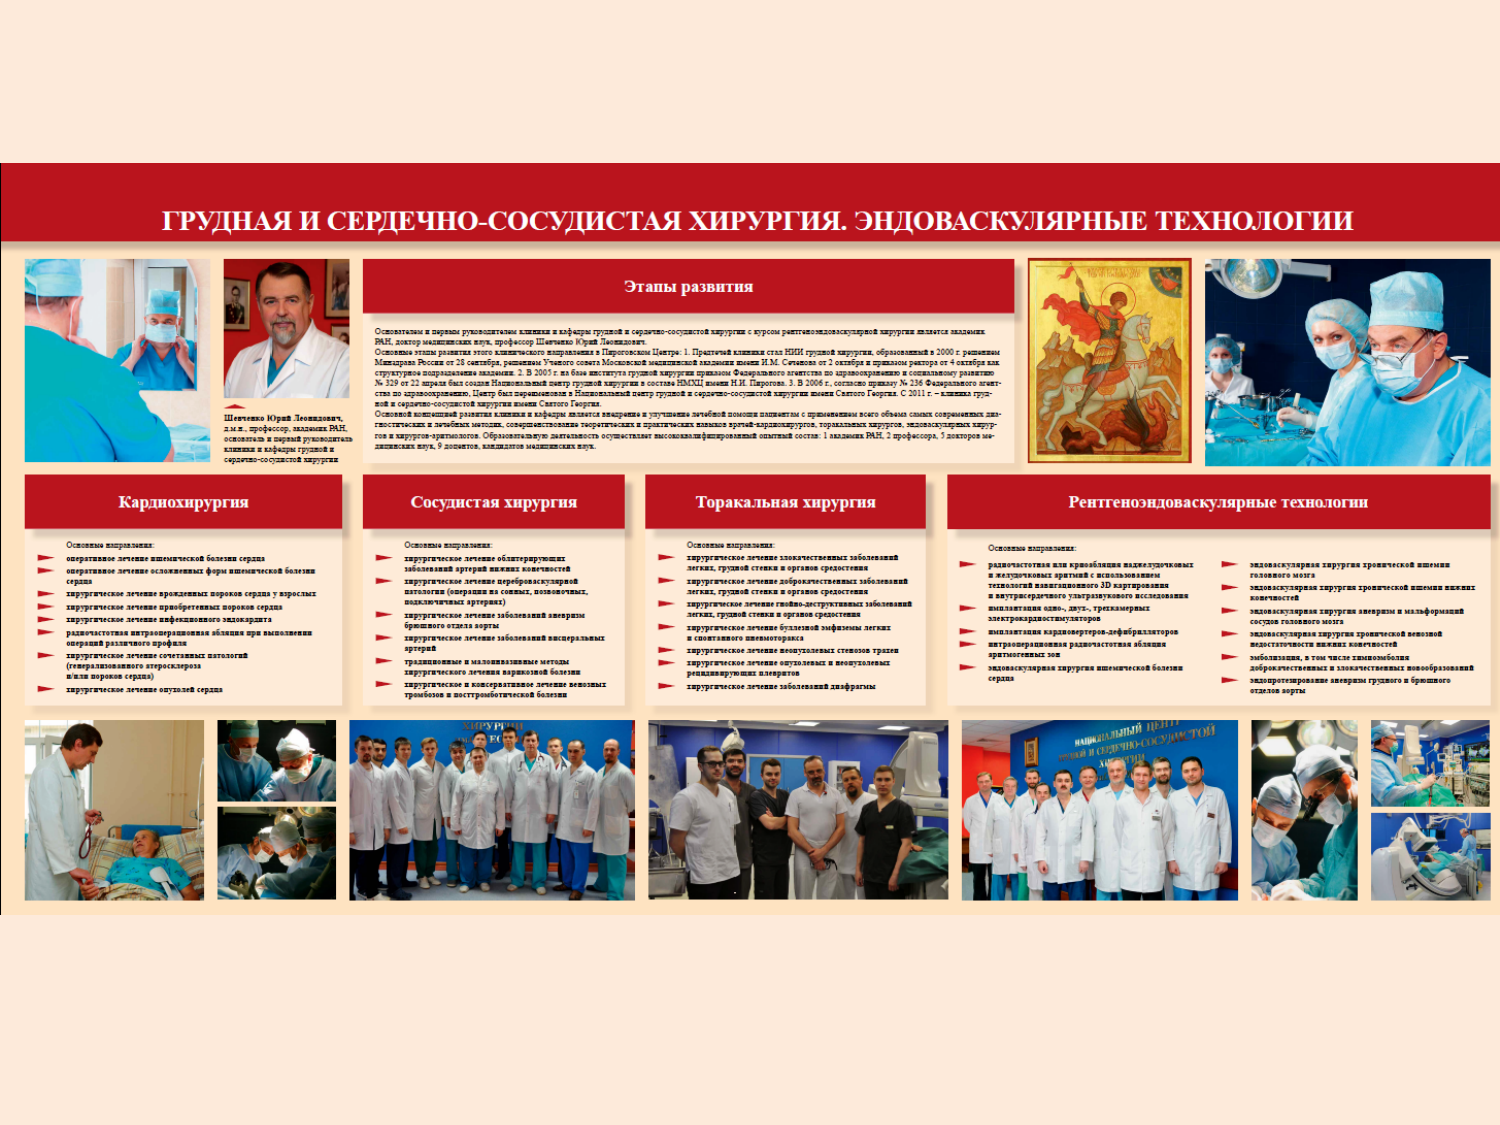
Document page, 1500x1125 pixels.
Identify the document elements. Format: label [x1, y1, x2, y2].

picture [0, 163, 1500, 916]
